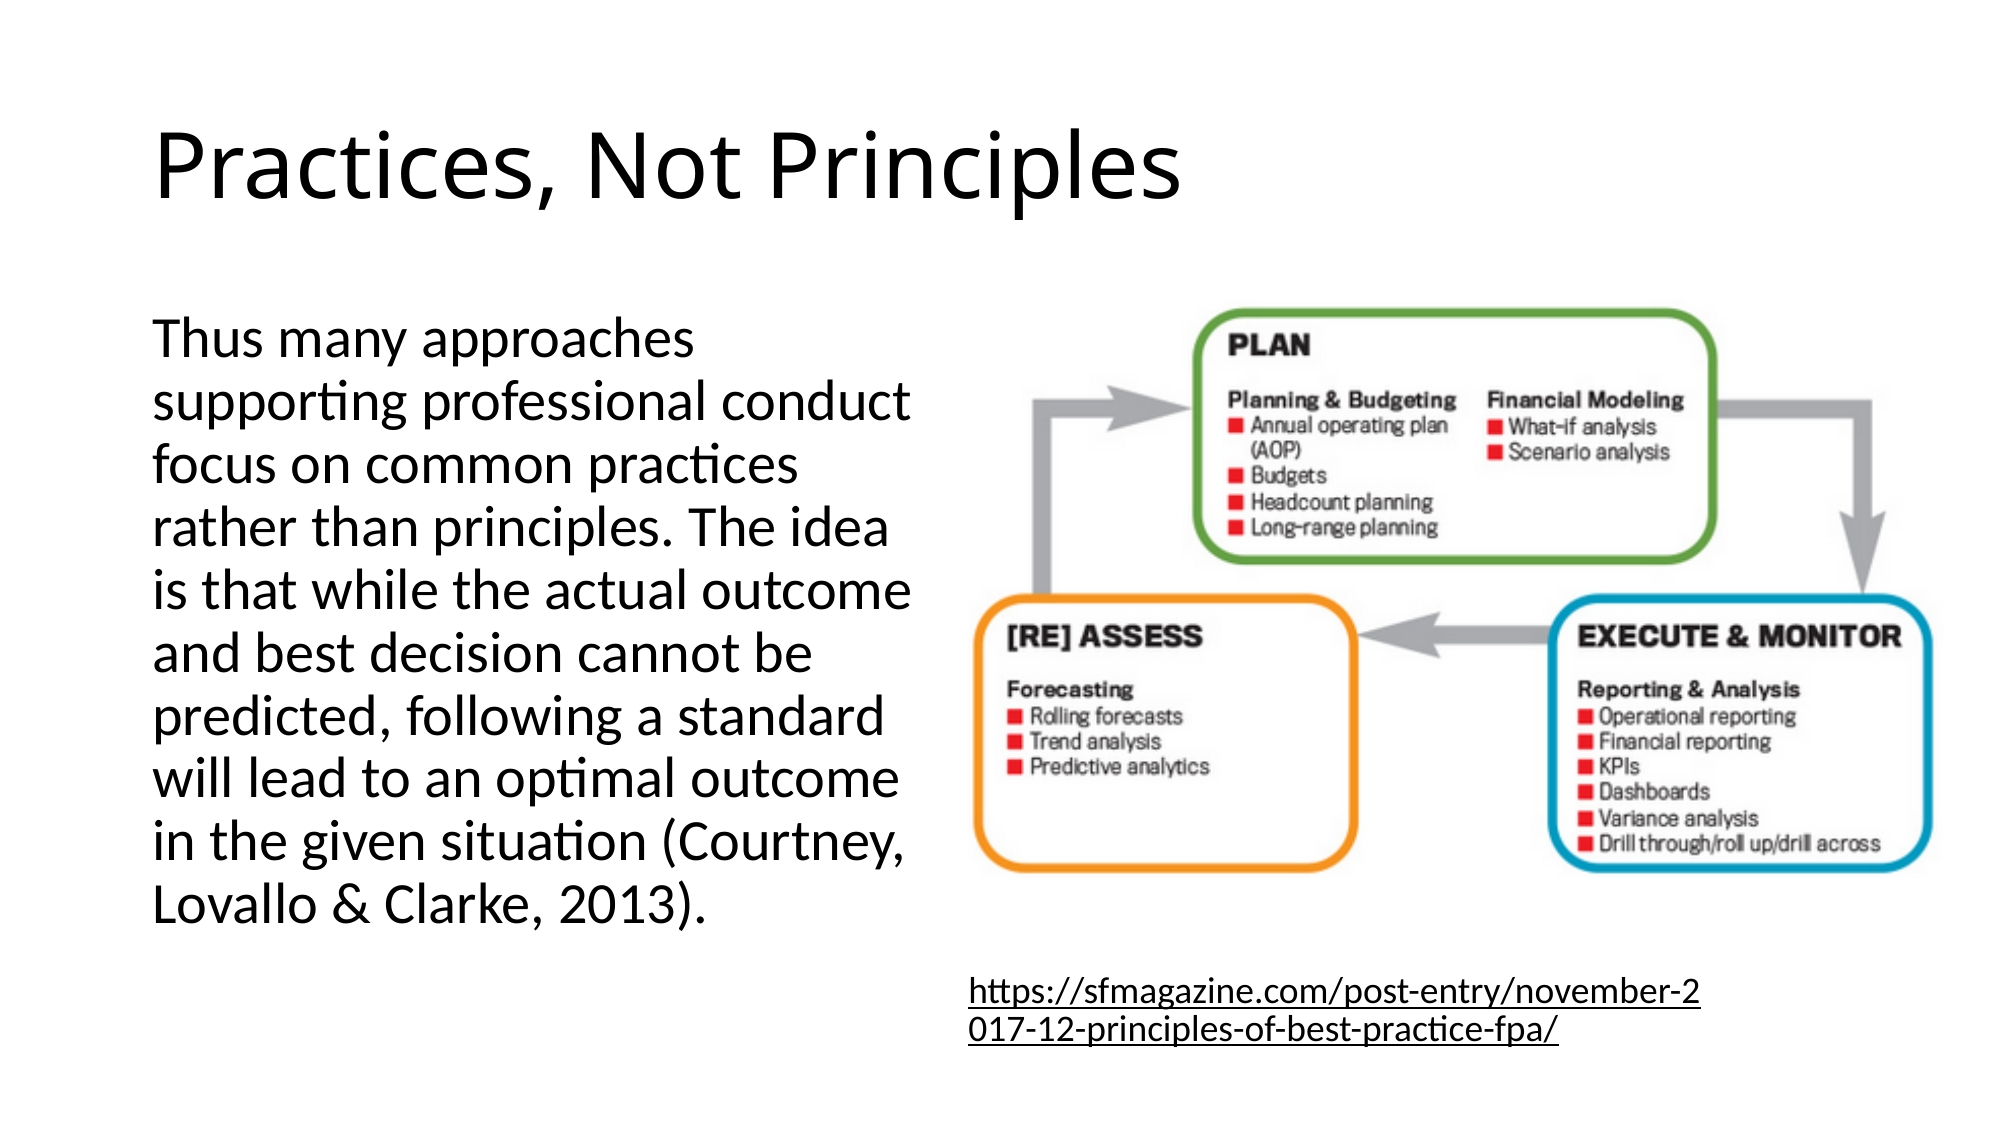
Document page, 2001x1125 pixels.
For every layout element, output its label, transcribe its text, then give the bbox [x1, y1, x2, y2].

picture [953, 299, 1952, 888]
title Practices, Not Principles [137, 59, 1863, 278]
text_box https://sfmagazine.com/post-entry/november-2017-12-principles-of-best-practice-fpa/ [953, 958, 1719, 1064]
list Thus many approaches supporting professional conduct focus on common practices rather than principles. The idea is that while the actual outcome and best decision cannot be predicted, following a standard will lead to an optimal outcome in the given situation (Courtney, Lovallo & Clarke, 2013). [137, 299, 928, 1014]
